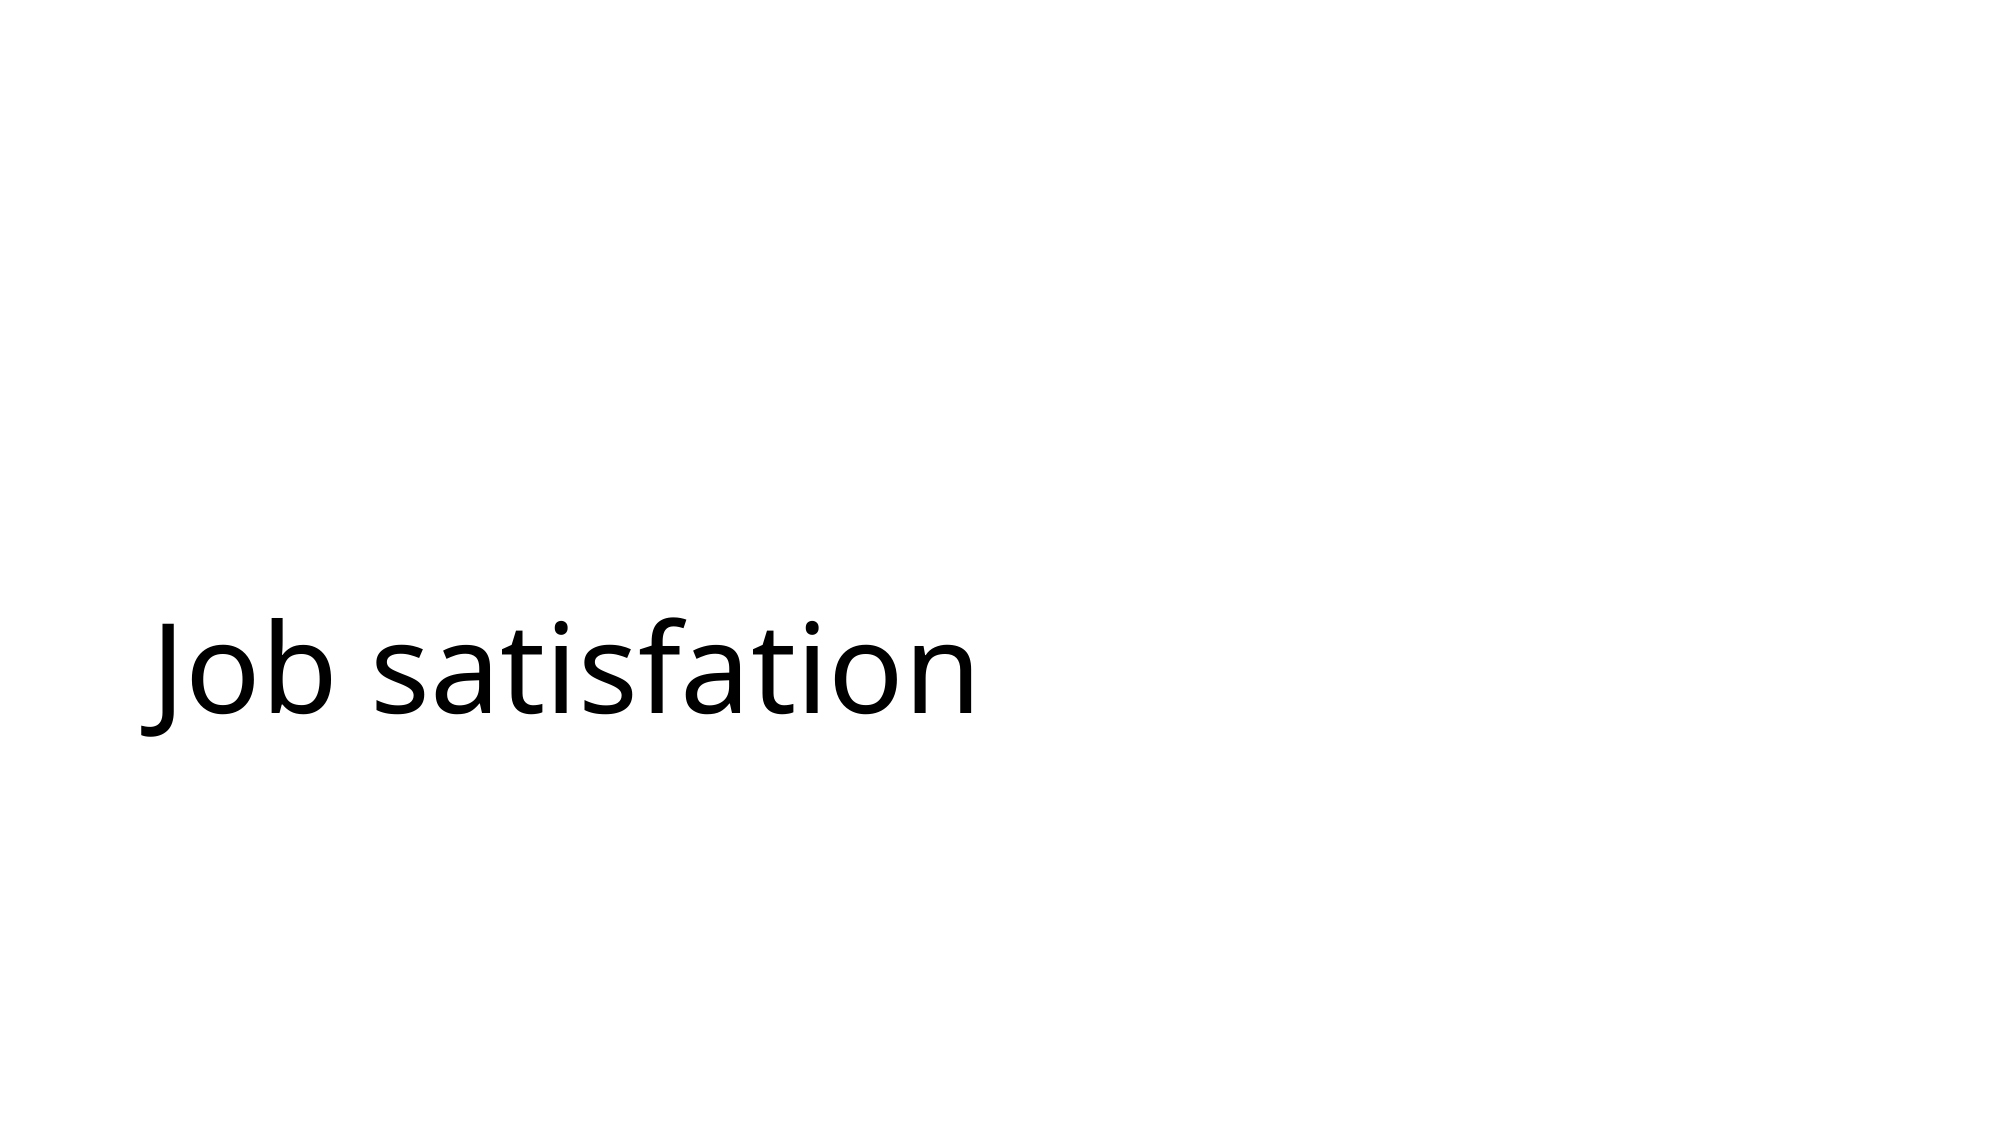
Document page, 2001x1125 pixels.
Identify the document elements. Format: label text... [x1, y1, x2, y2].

title Job satisfation [136, 280, 1862, 749]
